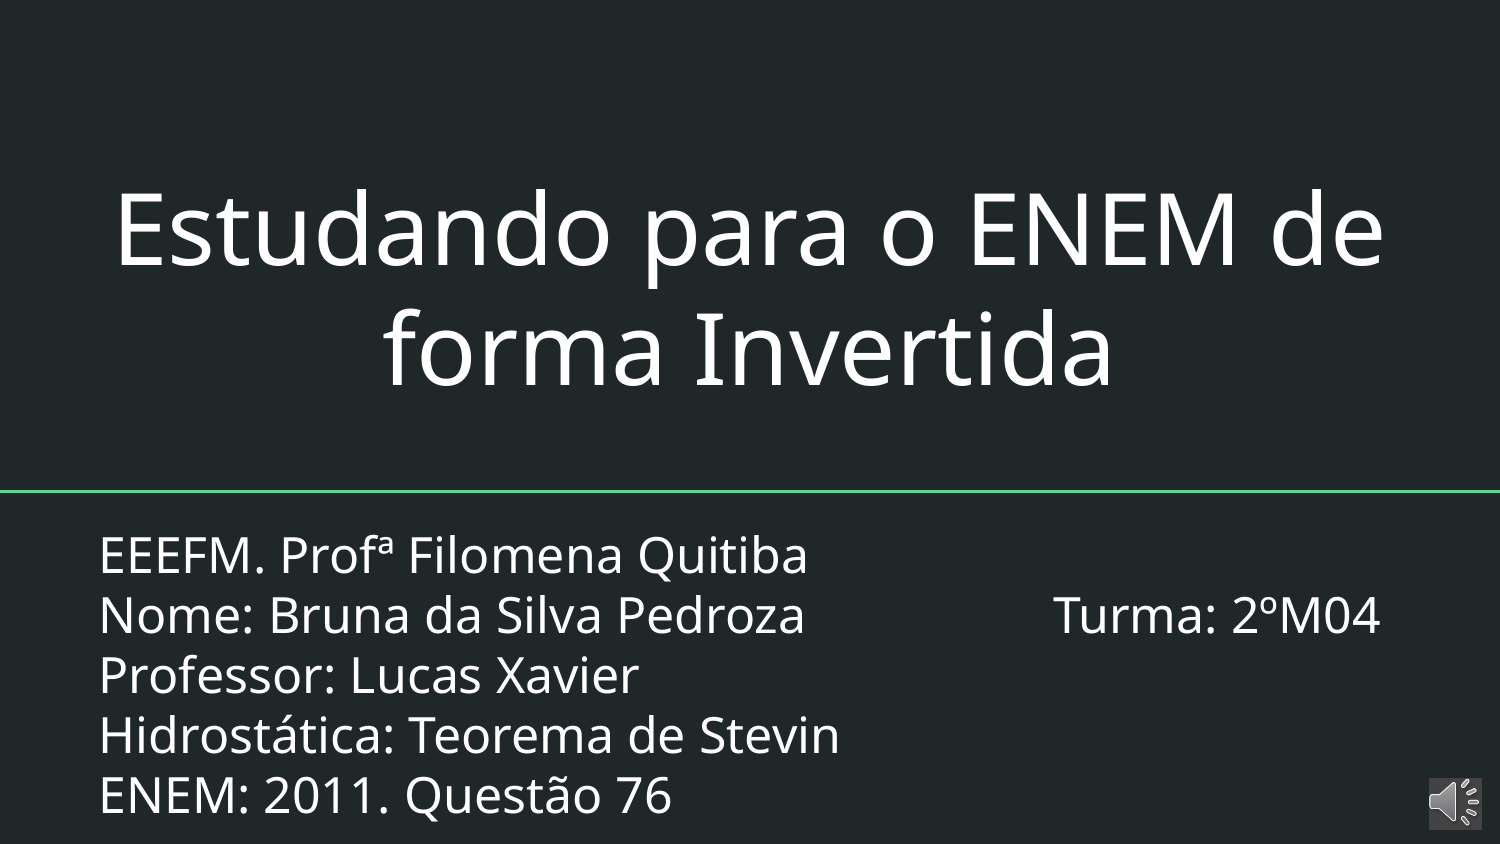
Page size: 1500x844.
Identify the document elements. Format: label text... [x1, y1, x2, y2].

picture [1428, 776, 1483, 832]
title Estudando para o ENEM de forma Invertida [83, 160, 1417, 421]
subtitle EEEFM. Profª Filomena Quitiba Nome: Bruna da Silva Pedroza Turma: 2ºM04 Professor: Lucas Xavier Hidrostática: Teorema de Stevin ENEM: 2011. Questão 76 [83, 508, 1417, 612]
